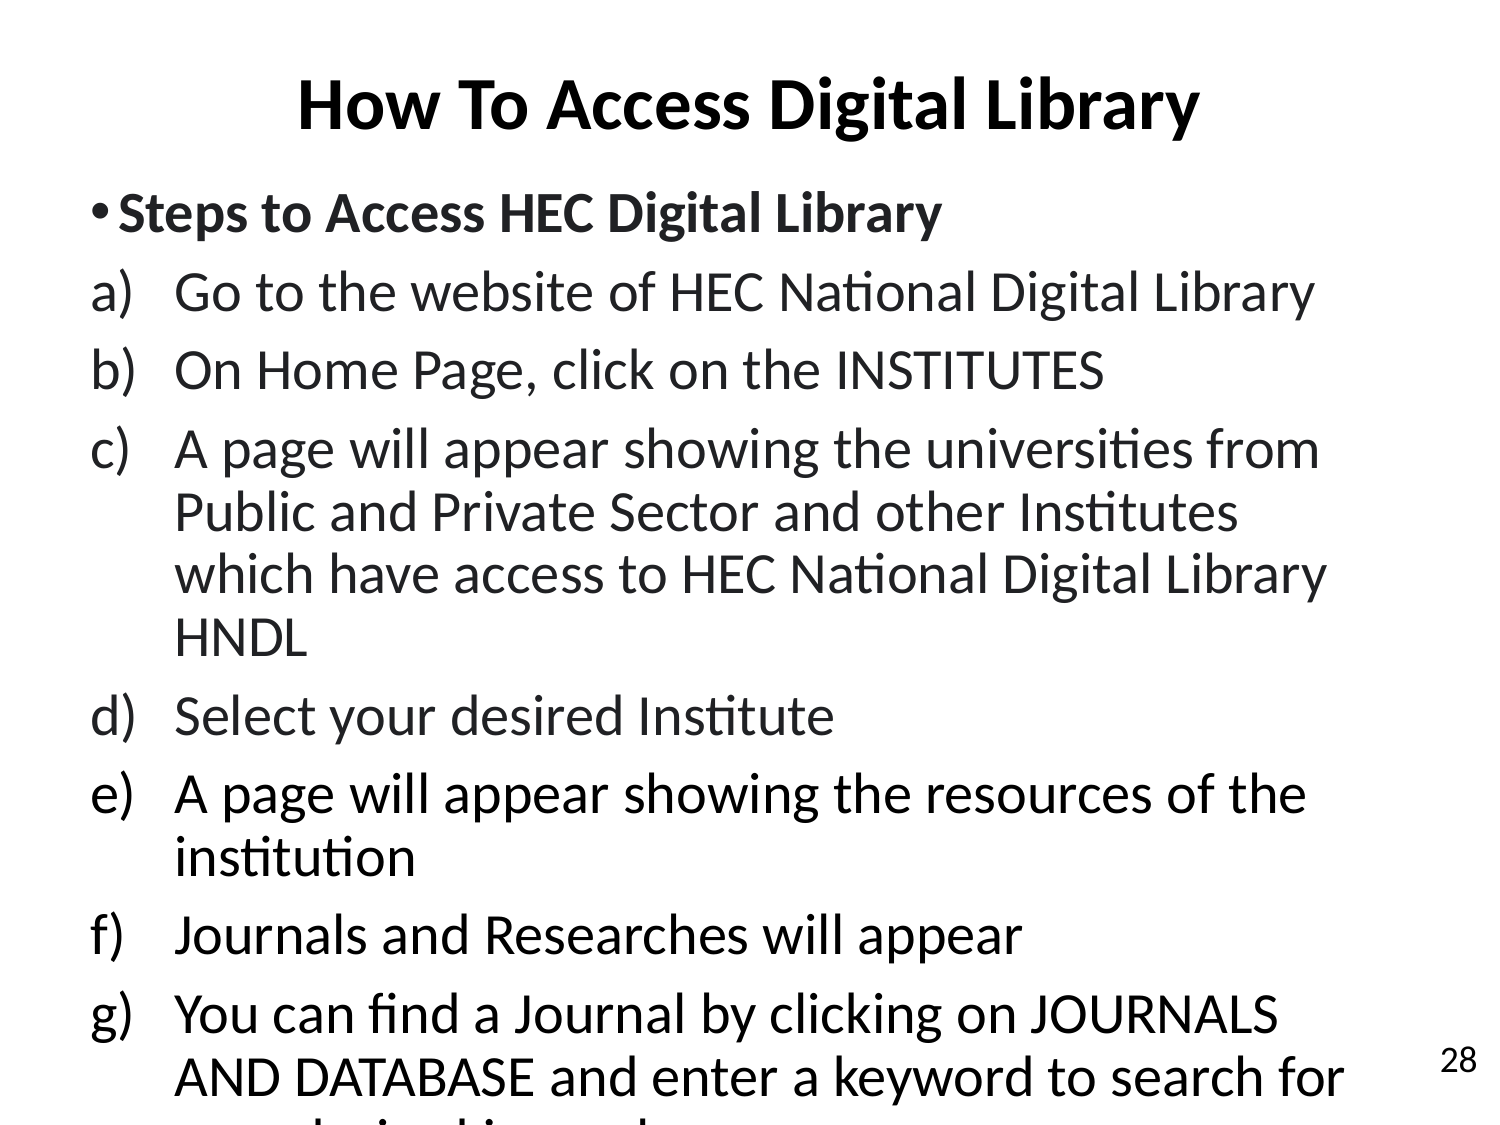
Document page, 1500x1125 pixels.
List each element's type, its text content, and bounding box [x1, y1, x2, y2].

text_box How To Access Digital Library [37, 34, 1463, 175]
text_box Steps to Access HEC Digital Library Go to the website of HEC National Digital Library On Home Page, click on the INSTITUTES A page will appear showing the universities from Public and Private Sector and other Institutes which have access to HEC National Digital Library HNDL Select your desired Institute A page will appear showing the resources of the institution Journals and Researches will appear You can find a Journal by clicking on JOURNALS AND DATABASE and enter a keyword to search for your desired journal [75, 174, 1386, 1125]
slide_number 28 [1425, 1027, 1500, 1088]
